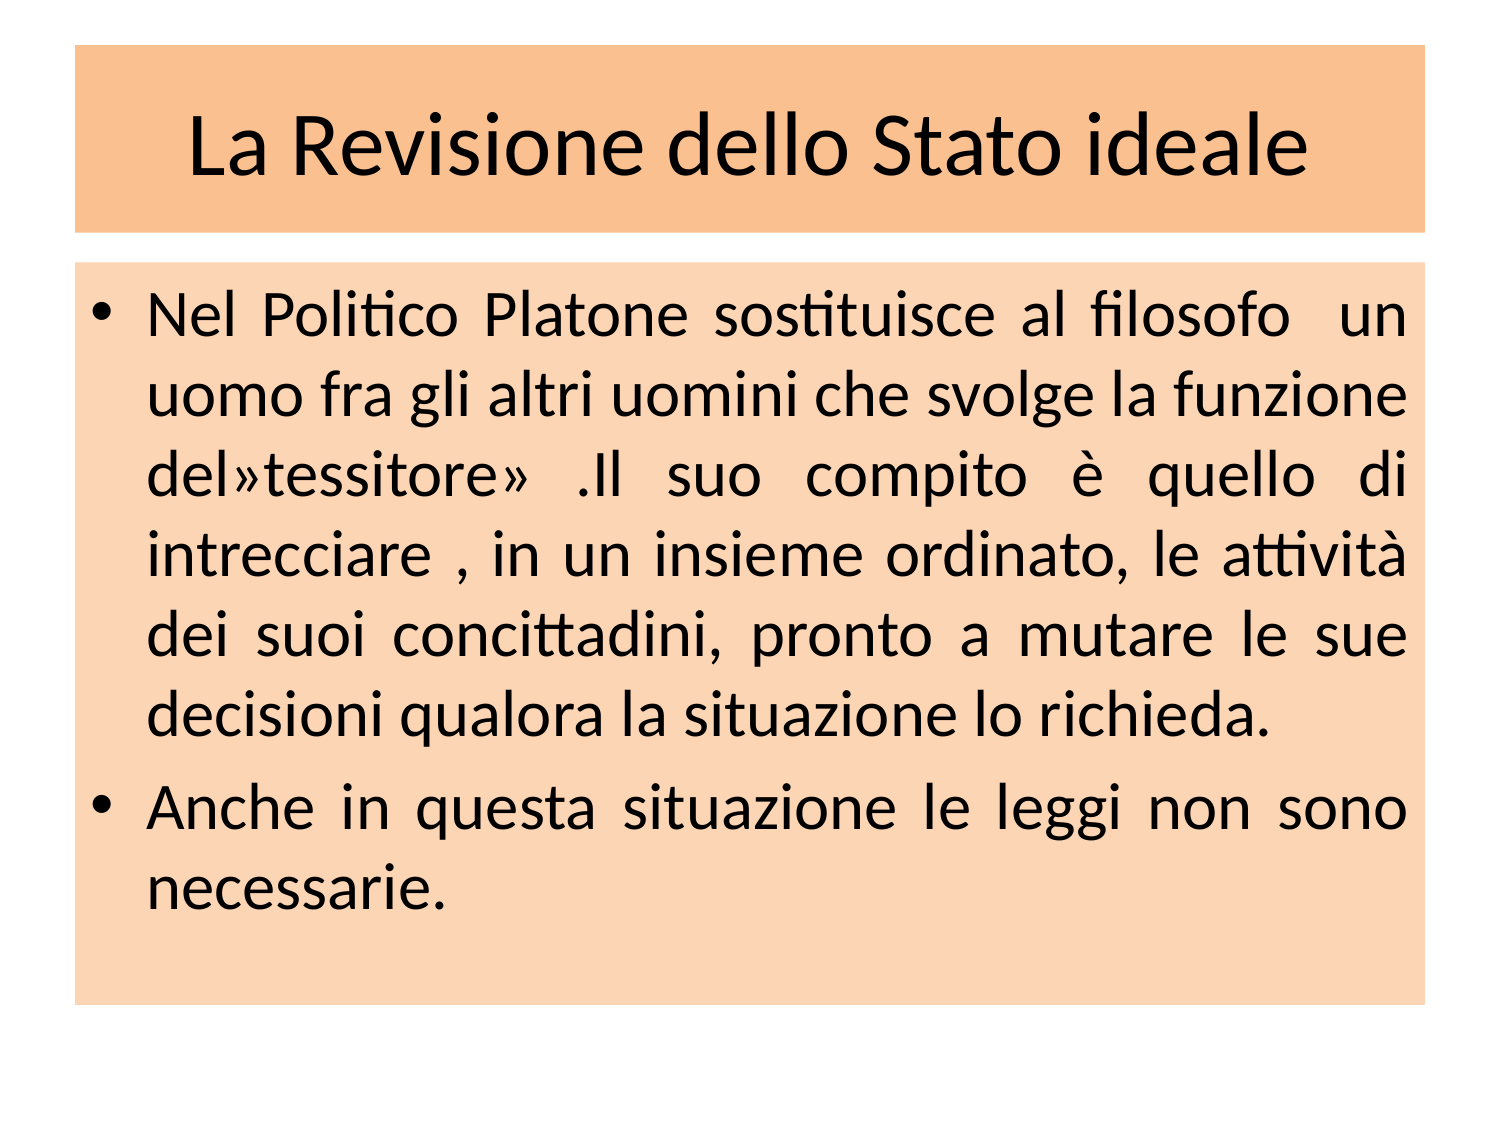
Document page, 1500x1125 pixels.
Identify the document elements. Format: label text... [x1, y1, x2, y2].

list Nel Politico Platone sostituisce al filosofo un uomo fra gli altri uomini che svolge la funzione del»tessitore» .Il suo compito è quello di intrecciare , in un insieme ordinato, le attività dei suoi concittadini, pronto a mutare le sue decisioni qualora la situazione lo richieda. Anche in questa situazione le leggi non sono necessarie. [75, 262, 1425, 1005]
title La Revisione dello Stato ideale [75, 45, 1425, 233]
